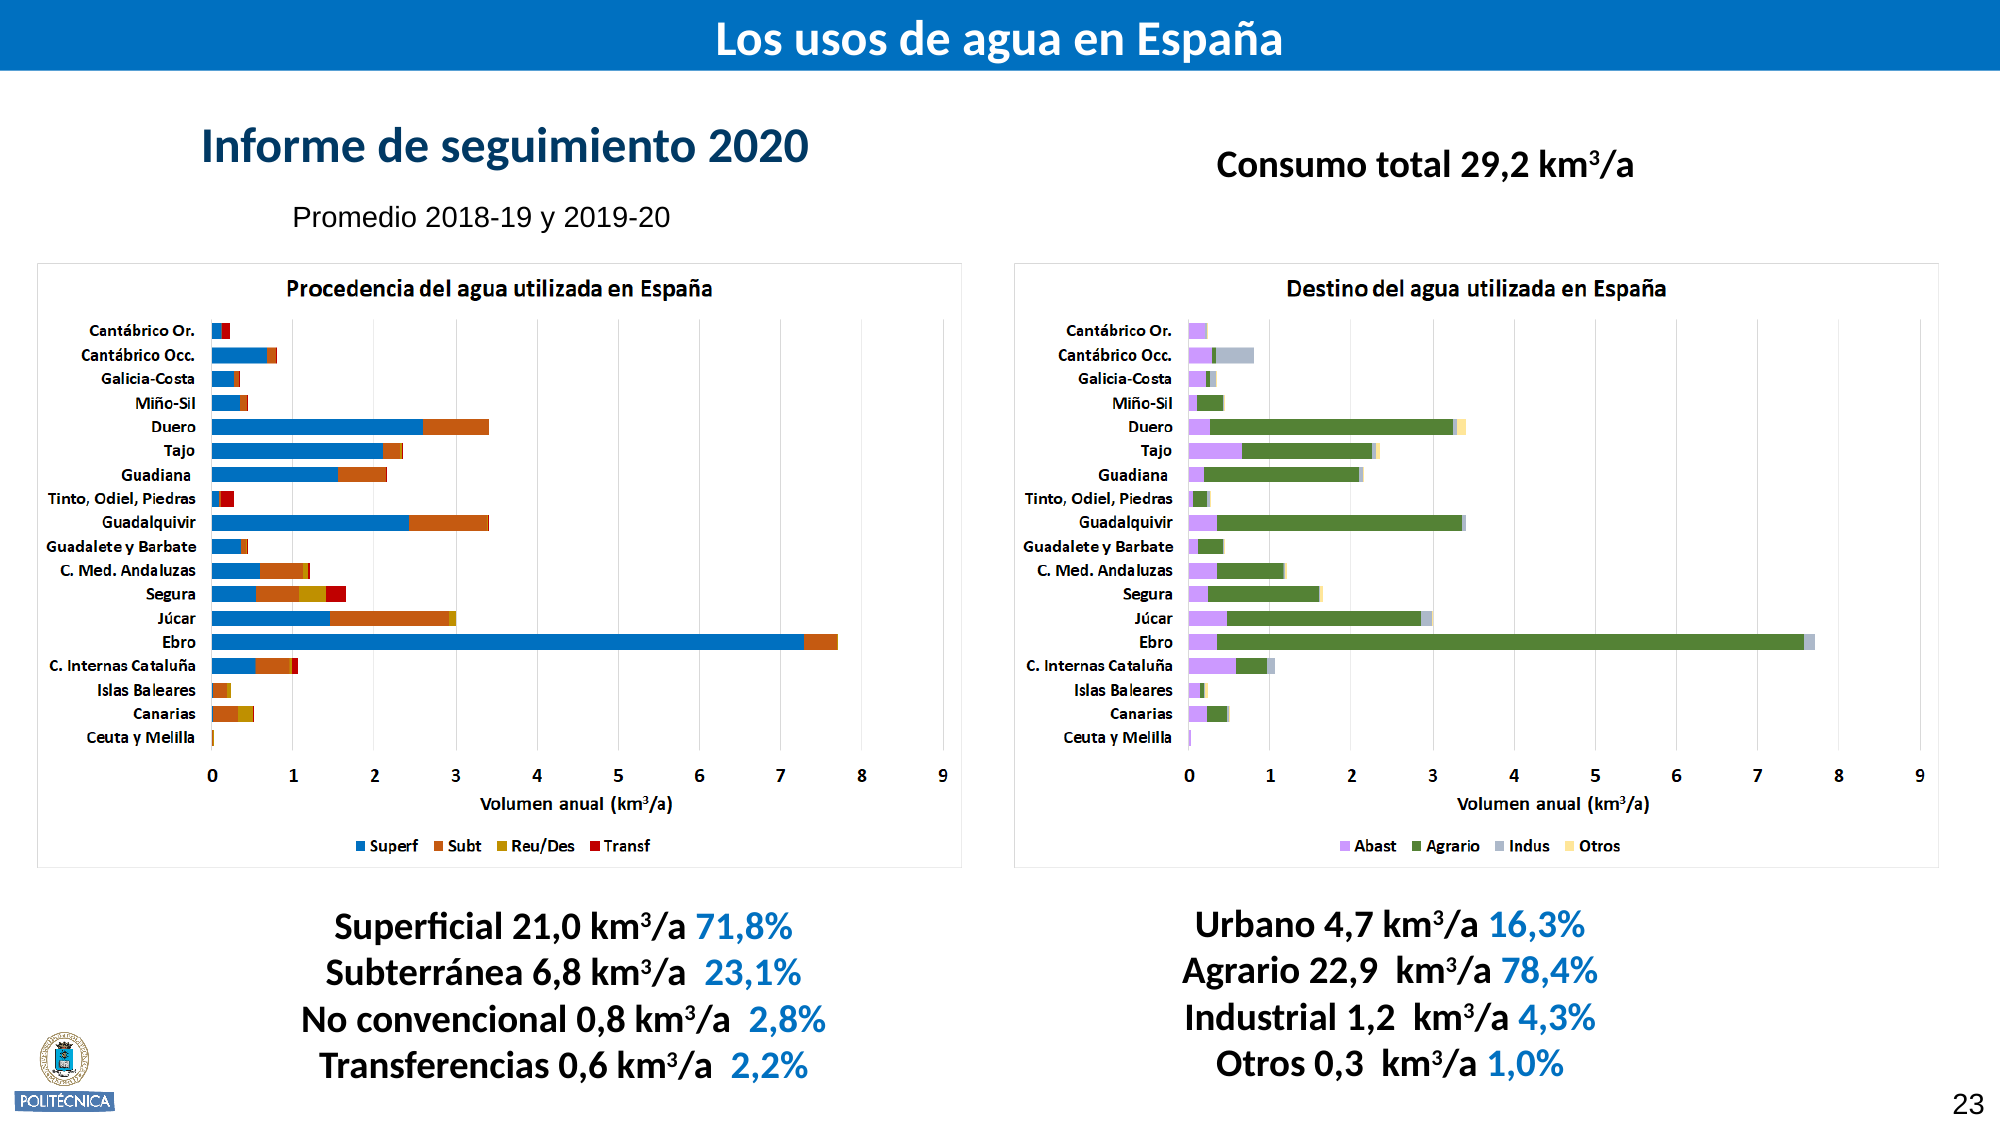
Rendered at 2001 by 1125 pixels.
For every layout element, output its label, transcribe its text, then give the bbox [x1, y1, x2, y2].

slide_number 23 [1919, 1077, 2000, 1125]
picture [5, 1026, 124, 1115]
text_box Promedio 2018-19 y 2019-20 [277, 190, 687, 241]
text_box Consumo total 29,2 km3/a [1101, 130, 1751, 204]
text_box Superficial 21,0 km3/a 71,8% Subterránea 6,8 km3/a 23,1% No convencional 0,8 km3/a 2,8% Transferencias 0,6 km3/a 2,2% [229, 892, 899, 1102]
text_box Informe de seguimiento 2020 [37, 107, 974, 179]
picture [1014, 263, 1939, 869]
text_box Urbano 4,7 km3/a 16,3% Agrario 22,9 km3/a 78,4% Industrial 1,2 km3/a 4,3% Otros 0,3 km3/a 1,0% [1101, 890, 1679, 1100]
picture [36, 263, 962, 869]
text_box Los usos de agua en España [0, 0, 2000, 71]
